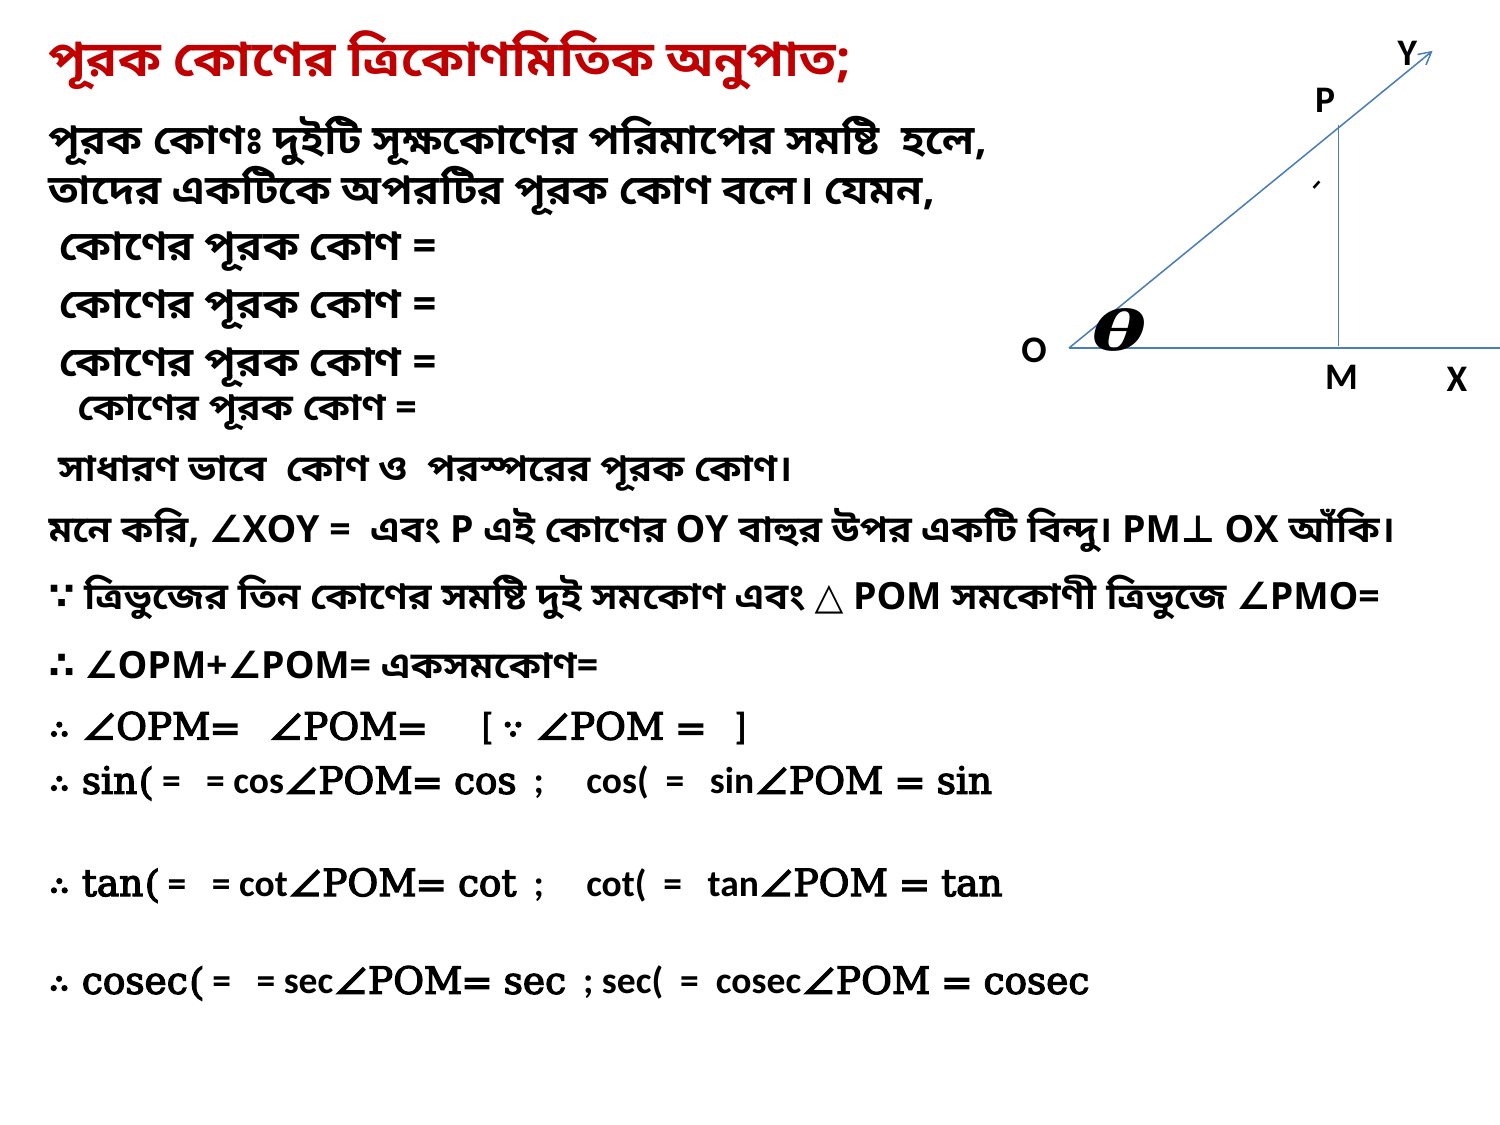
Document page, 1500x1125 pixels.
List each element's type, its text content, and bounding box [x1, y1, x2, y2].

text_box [1006, 20, 1500, 408]
text_box পূরক কোণের ত্রিকোণমিতিক অনুপাত; [33, 18, 1007, 94]
